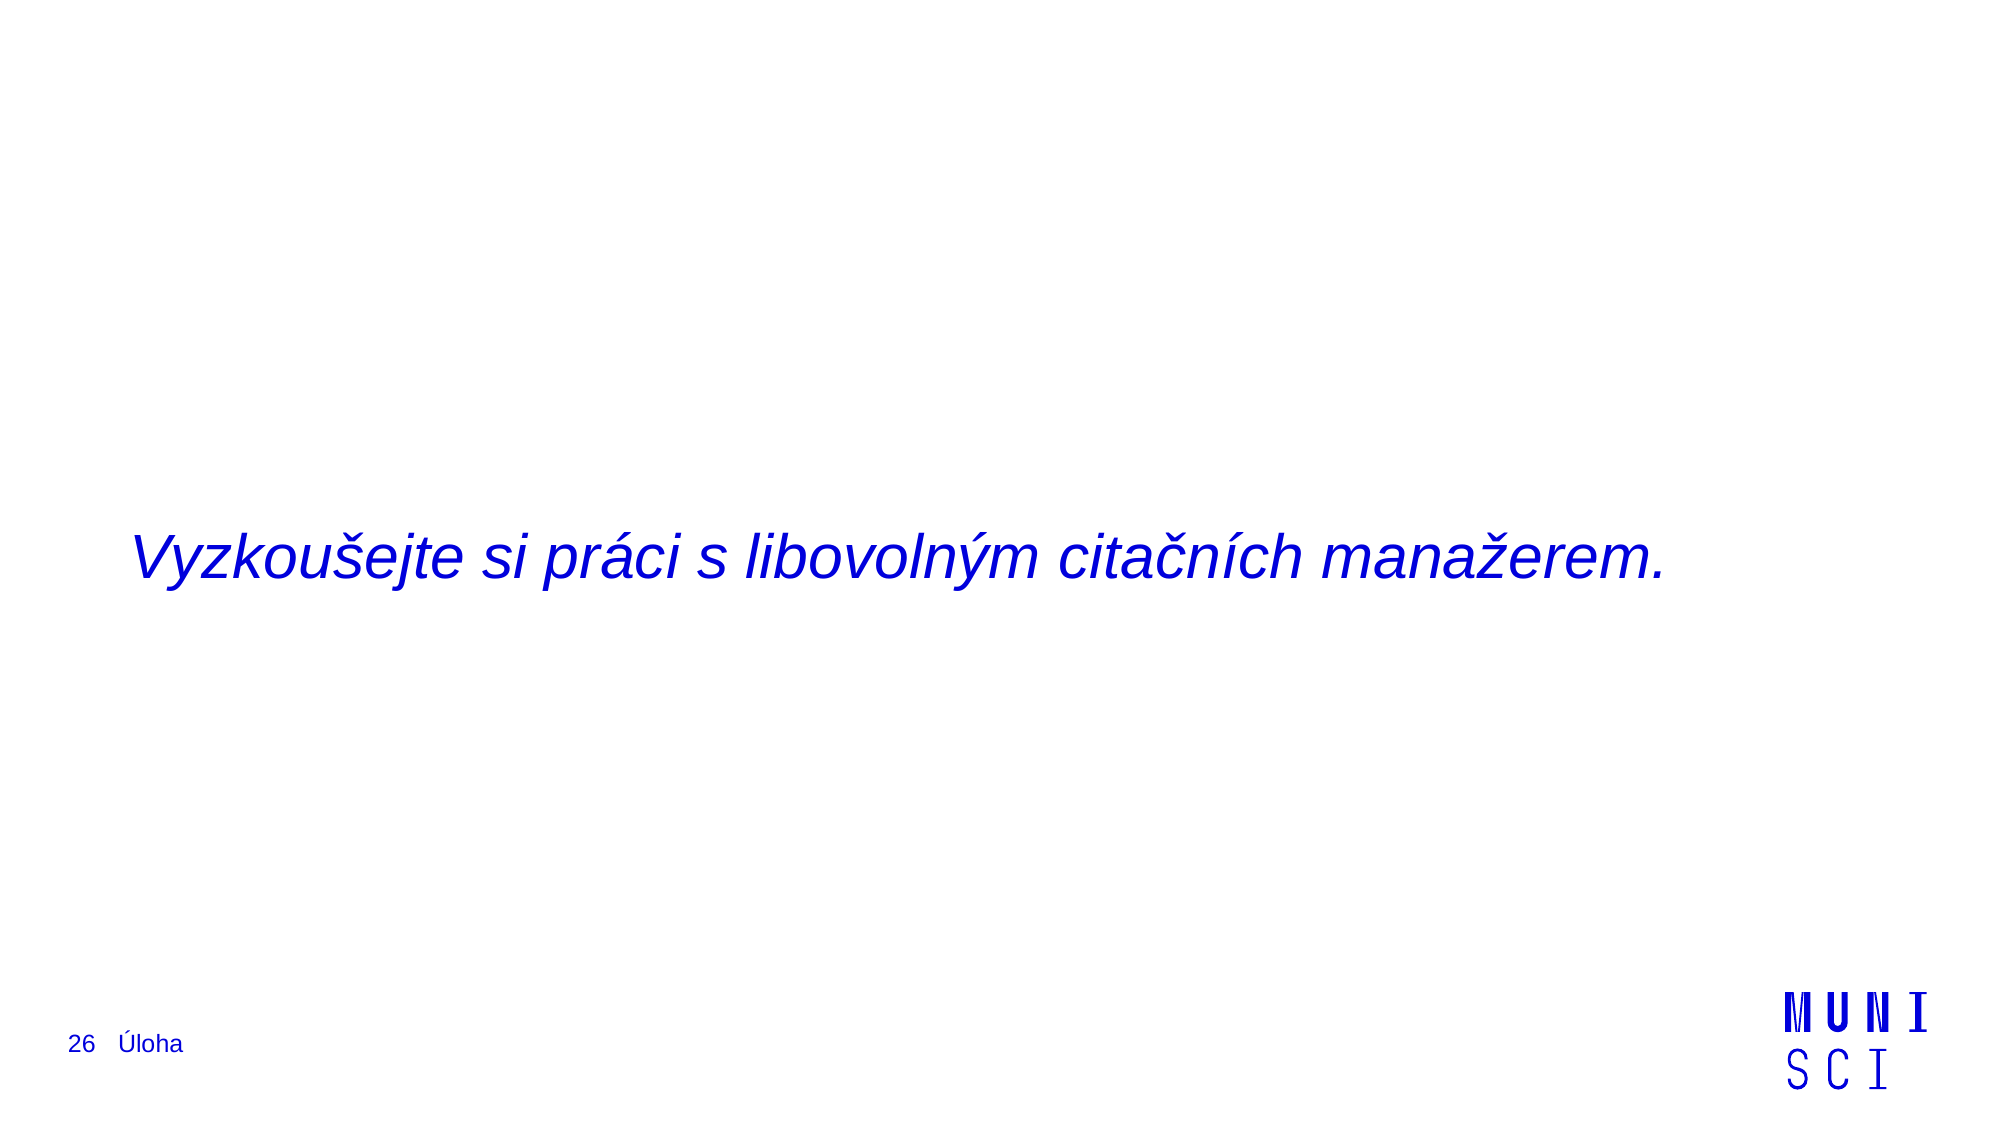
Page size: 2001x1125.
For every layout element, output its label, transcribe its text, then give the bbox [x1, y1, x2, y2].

slide_number 26 [67, 1021, 110, 1063]
footer Úloha [118, 1021, 1418, 1063]
list Vyzkoušejte si práci s libovolným citačních manažerem. [118, 113, 1792, 957]
